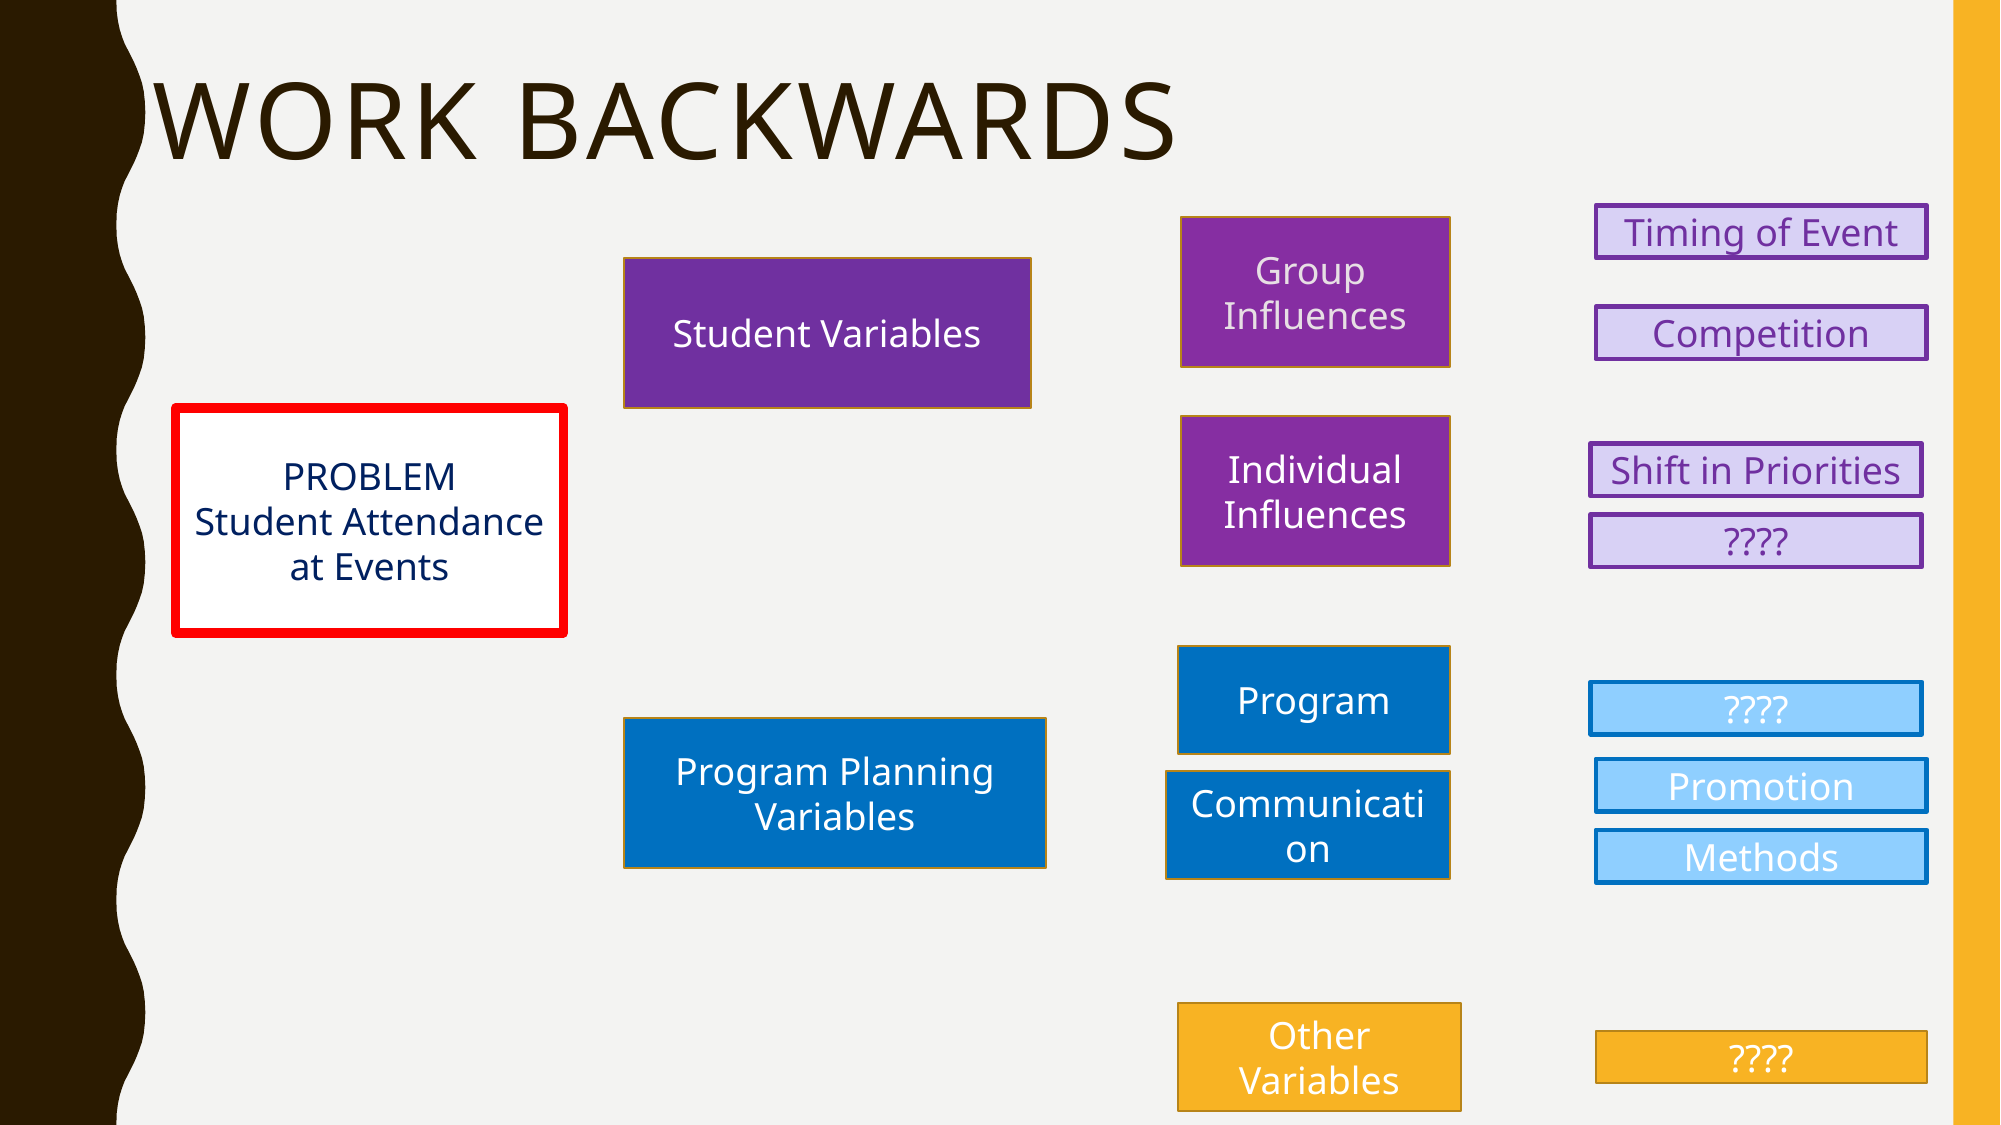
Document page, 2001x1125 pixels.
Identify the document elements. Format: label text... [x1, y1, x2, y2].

text_box Communication [1165, 770, 1451, 880]
text_box Shift in Priorities [1590, 443, 1923, 497]
text_box ???? [1590, 514, 1923, 568]
title Work Backwards [137, 59, 1863, 204]
text_box PROBLEM Student Attendance at Events [175, 407, 564, 634]
text_box Timing of Event [1595, 204, 1928, 259]
text_box Promotion [1595, 758, 1928, 812]
text_box Group Influences [1180, 216, 1451, 368]
text_box Program Planning Variables [623, 717, 1047, 869]
text_box Individual Influences [1180, 415, 1451, 567]
text_box Student Variables [623, 257, 1032, 409]
text_box Methods [1595, 829, 1928, 883]
text_box ???? [1595, 1030, 1928, 1084]
text_box Other Variables [1177, 1002, 1462, 1112]
text_box Program [1177, 645, 1451, 755]
text_box Competition [1595, 306, 1928, 360]
text_box ???? [1590, 681, 1923, 735]
